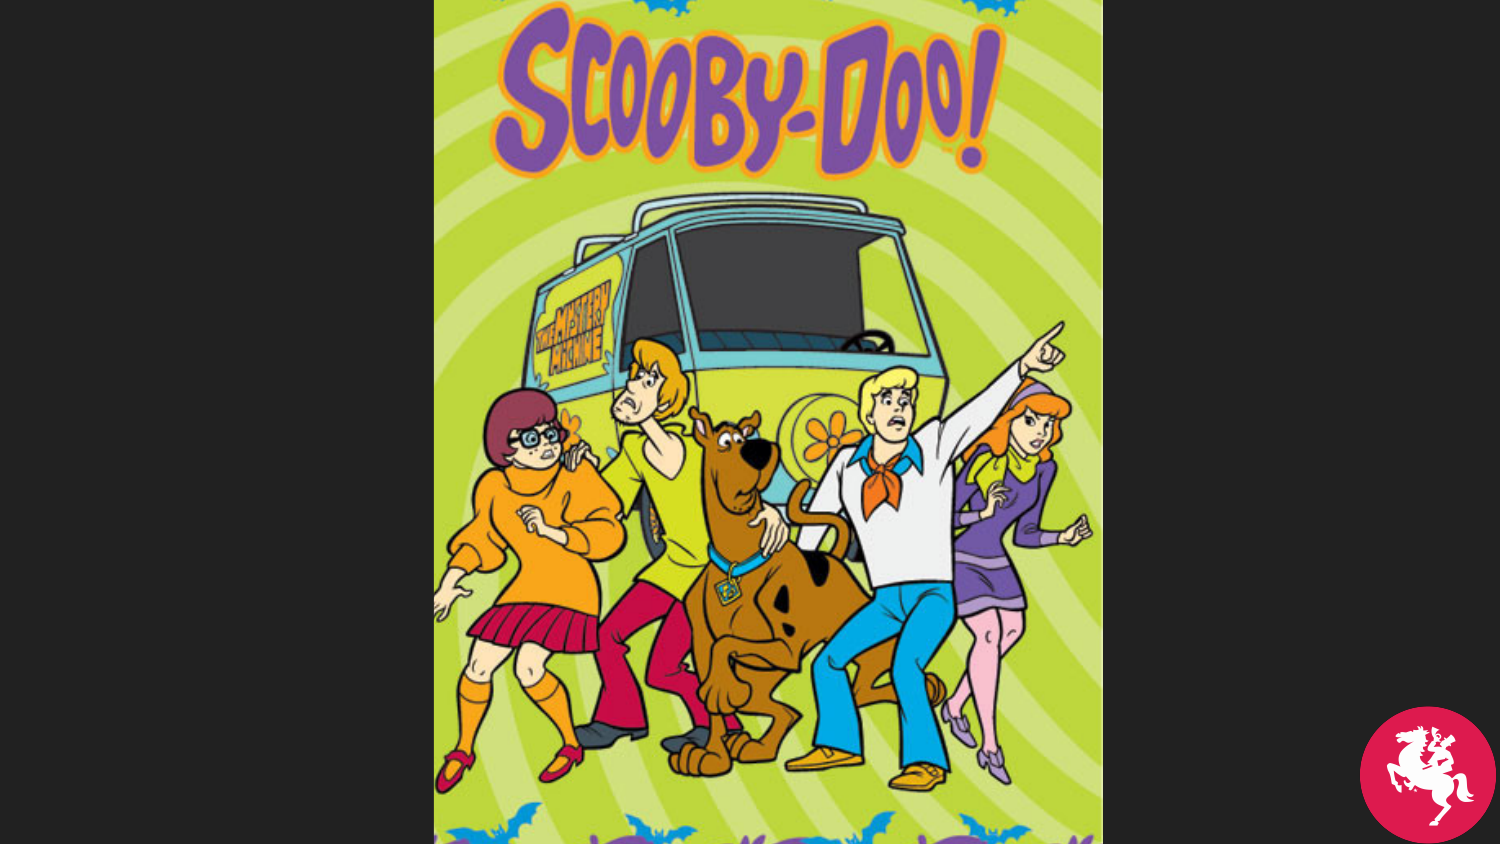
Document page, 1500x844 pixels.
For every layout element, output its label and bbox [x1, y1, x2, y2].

picture [433, 0, 1134, 844]
picture [1355, 706, 1500, 844]
